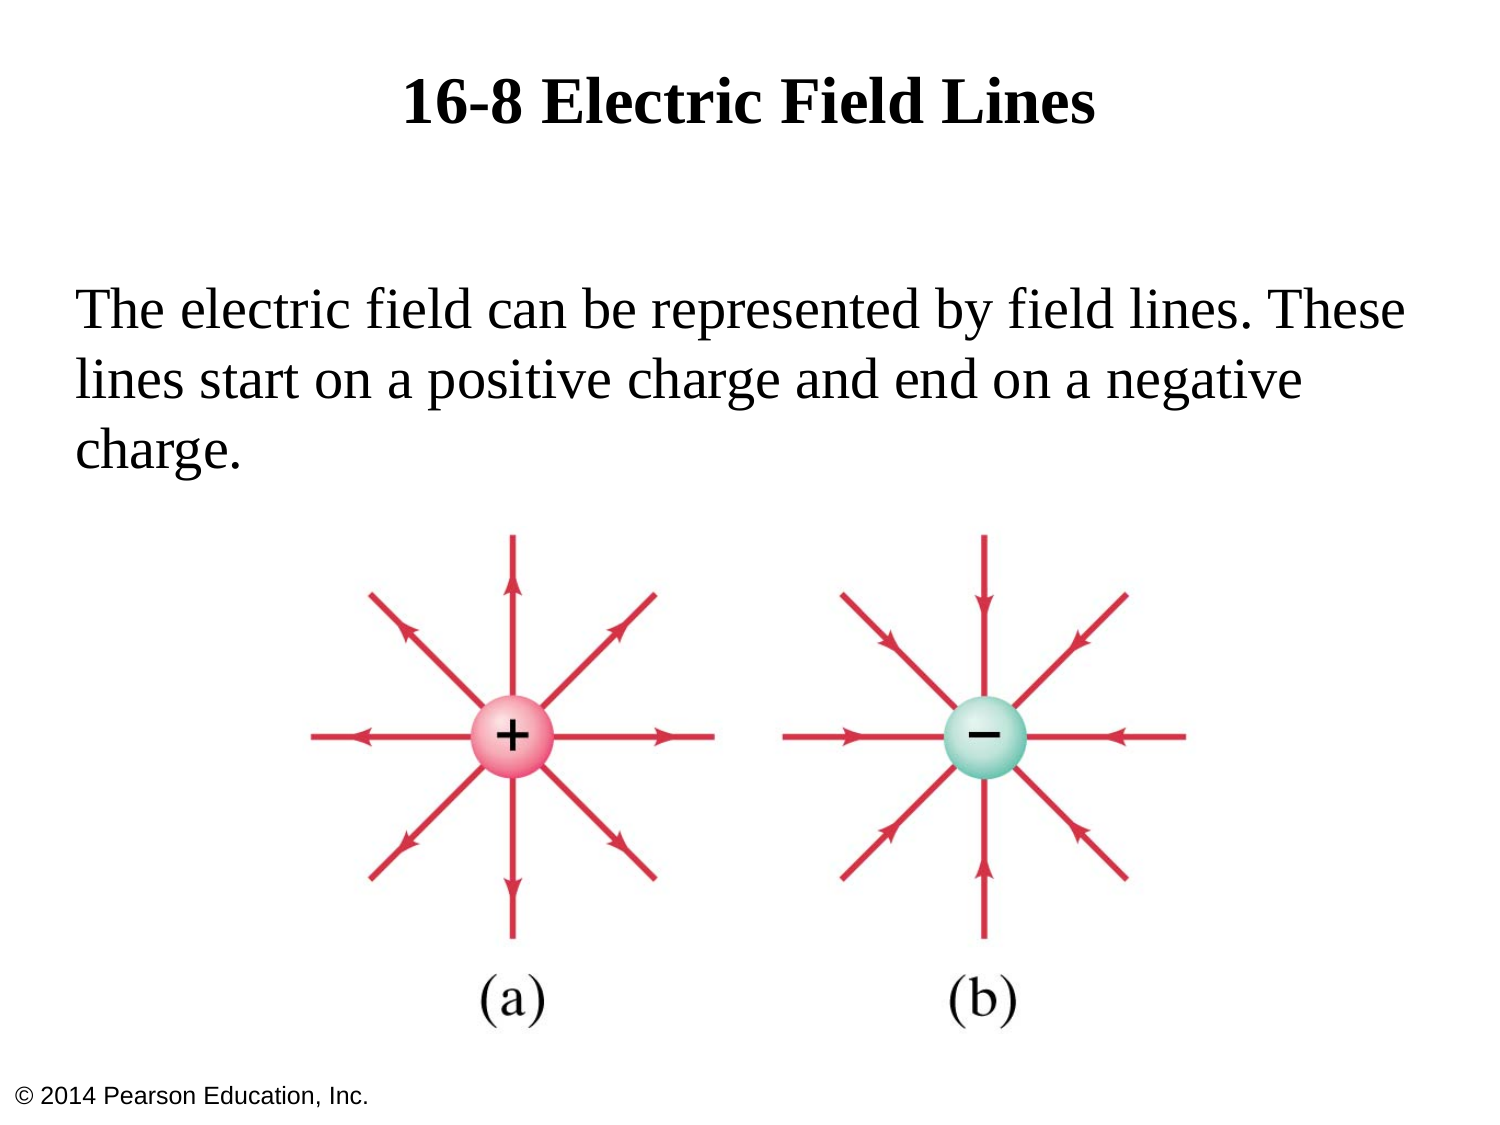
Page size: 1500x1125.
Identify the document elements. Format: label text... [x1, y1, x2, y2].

list The electric field can be represented by field lines. These lines start on a positive charge and end on a negative charge. [75, 262, 1427, 1005]
title 16-8 Electric Field Lines [75, 2, 1425, 191]
picture [302, 526, 1199, 1034]
slide_number © 2014 Pearson Education, Inc. [0, 1065, 401, 1125]
